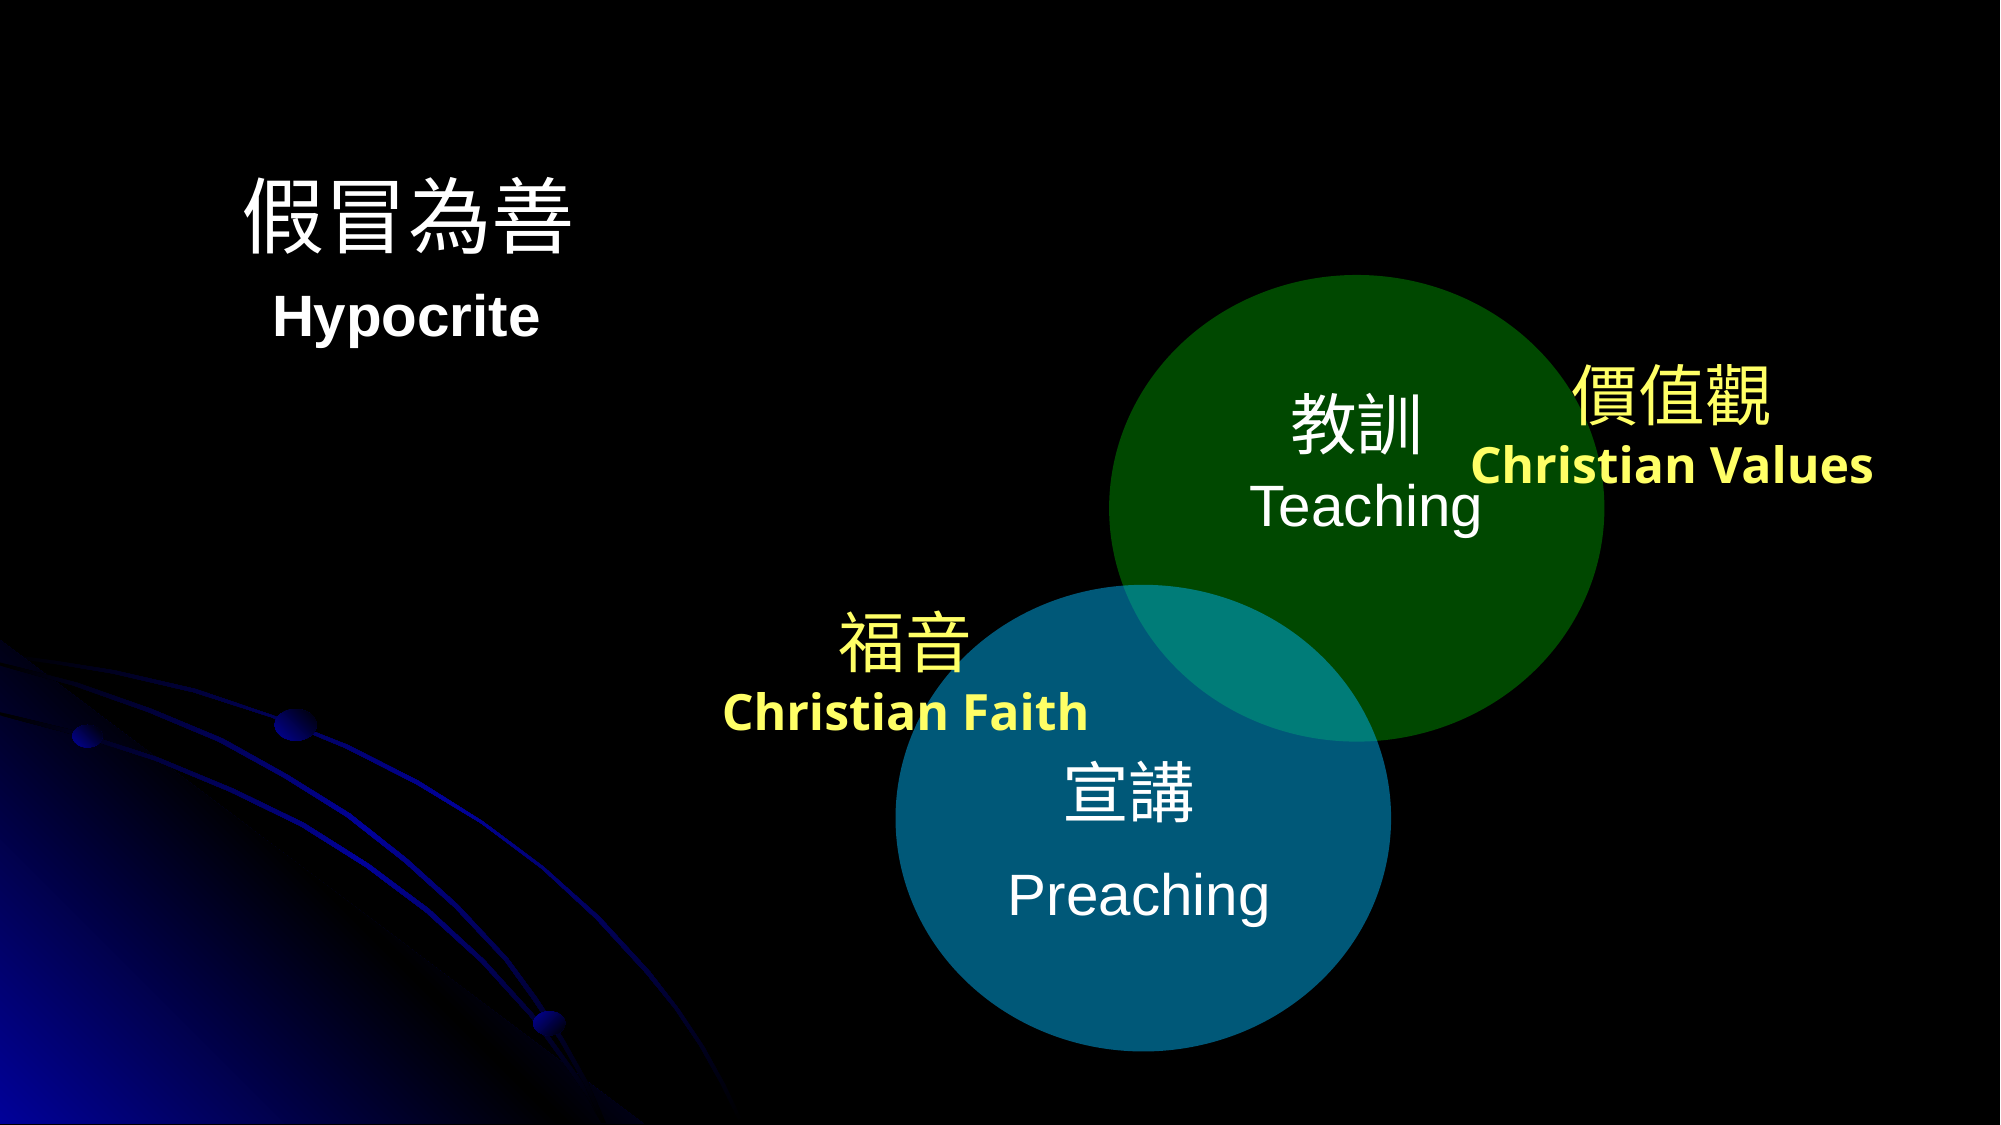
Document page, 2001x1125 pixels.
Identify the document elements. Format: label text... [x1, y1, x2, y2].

text_box 假冒為善 [227, 156, 590, 272]
text_box 教訓 [1275, 375, 1439, 461]
text_box [895, 584, 1392, 1052]
text_box 價值觀 Christian Values [1531, 361, 1813, 487]
text_box 福音 Christian Faith [765, 608, 1047, 734]
text_box Preaching [993, 849, 1286, 935]
text_box [1109, 274, 1605, 741]
text_box 宣講 [1047, 743, 1211, 839]
text_box Teaching [1234, 461, 1499, 546]
text_box Hypocrite [257, 270, 573, 356]
